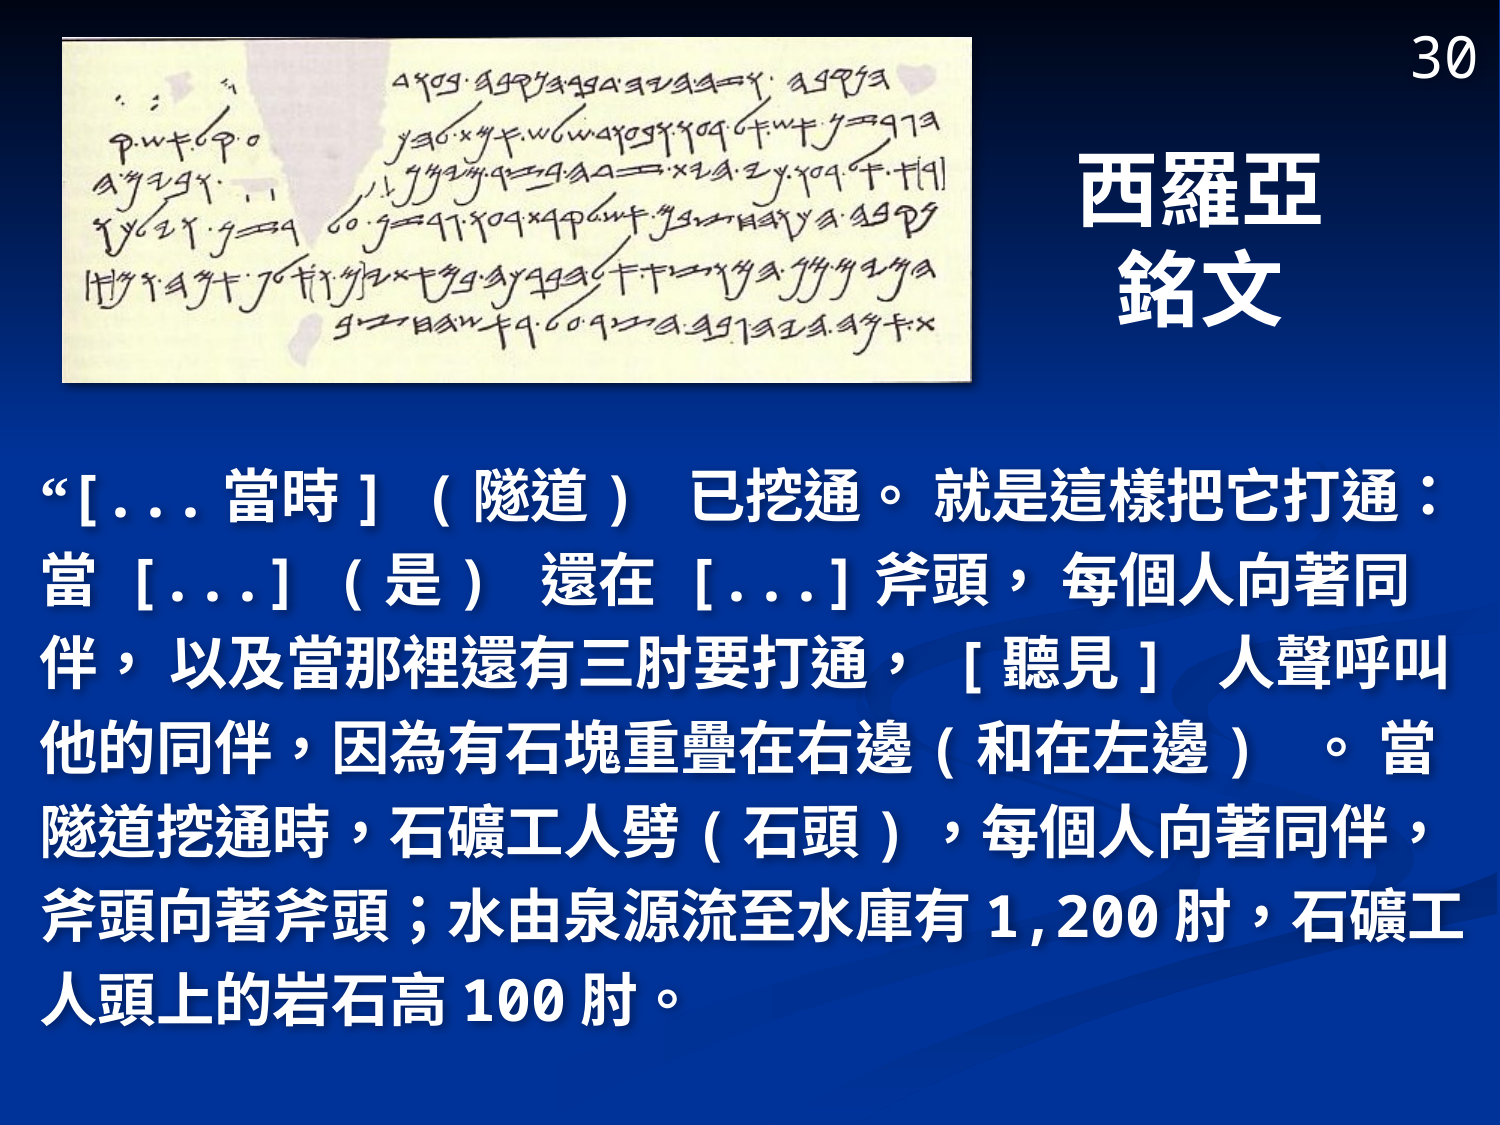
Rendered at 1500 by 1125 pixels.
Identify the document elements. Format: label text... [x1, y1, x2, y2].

title 西羅亞 銘文 [983, 125, 1488, 350]
picture [62, 37, 972, 383]
text_box 30 [1387, 12, 1500, 98]
text_box “[...當時] (隧道) 已挖通。 就是這樣把它打通： 當 [...] (是) 還在 [...]斧頭， 每個人向著同伴， 以及當那裡還有三肘要打通， [聽見] 人聲呼叫他的同伴，因為有石塊重疊在右邊(和在左邊) 。 當隧道挖通時，石礦工人劈(石頭)，每個人向著同伴， 斧頭向著斧頭；水由泉源流至水庫有1,200肘，石礦工人頭上的岩石高100肘。 [24, 437, 1500, 1040]
